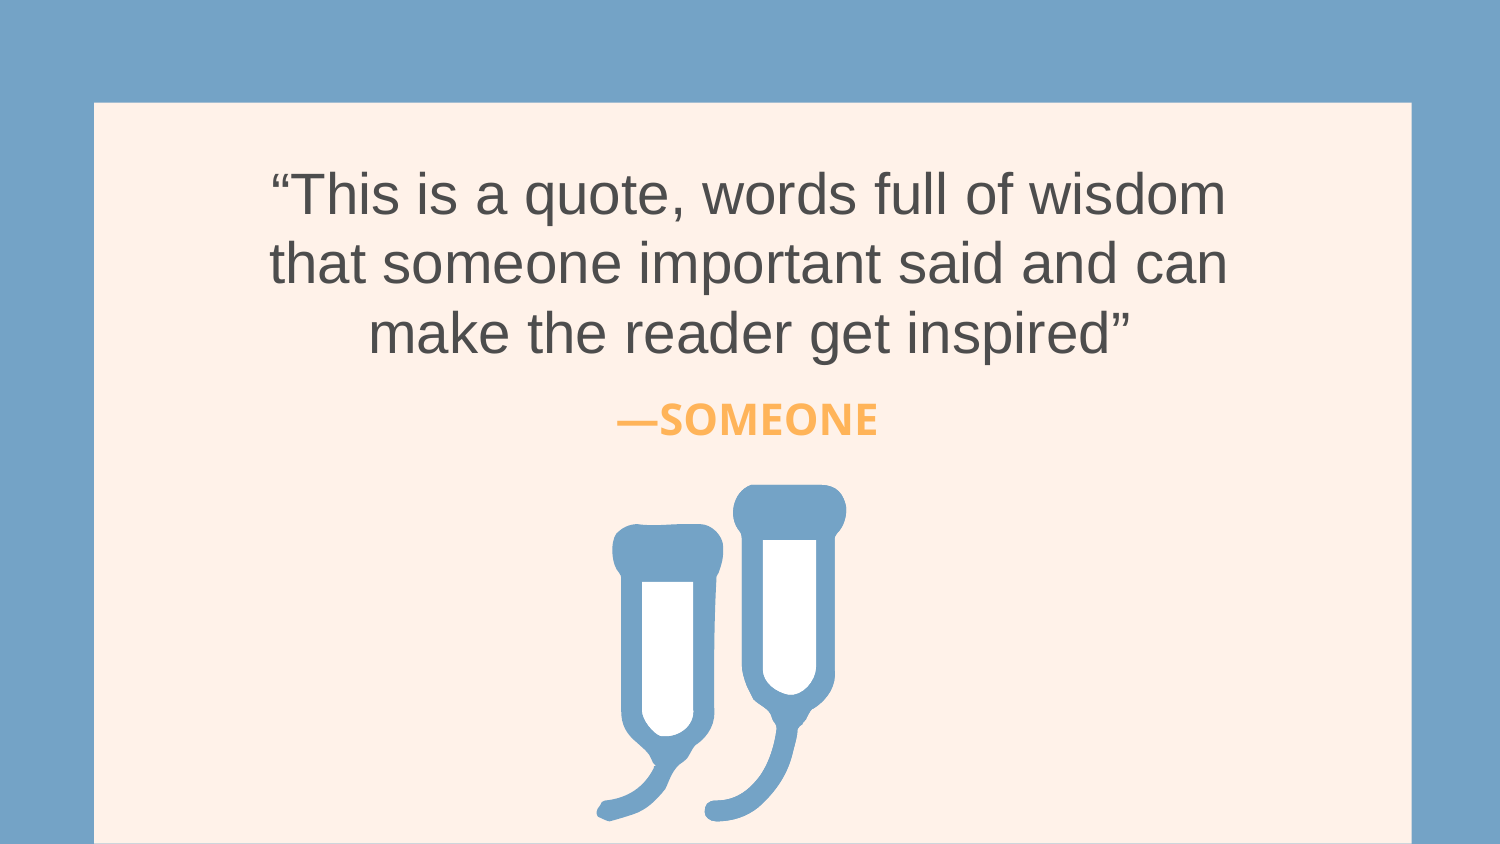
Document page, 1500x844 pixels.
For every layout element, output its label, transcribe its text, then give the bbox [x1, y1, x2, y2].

text_box [92, 100, 1414, 844]
picture [595, 484, 847, 824]
subtitle “This is a quote, words full of wisdom that someone important said and can make the reader get inspired” [228, 123, 1272, 398]
title —SOMEONE FAMOUS [471, 398, 1221, 462]
